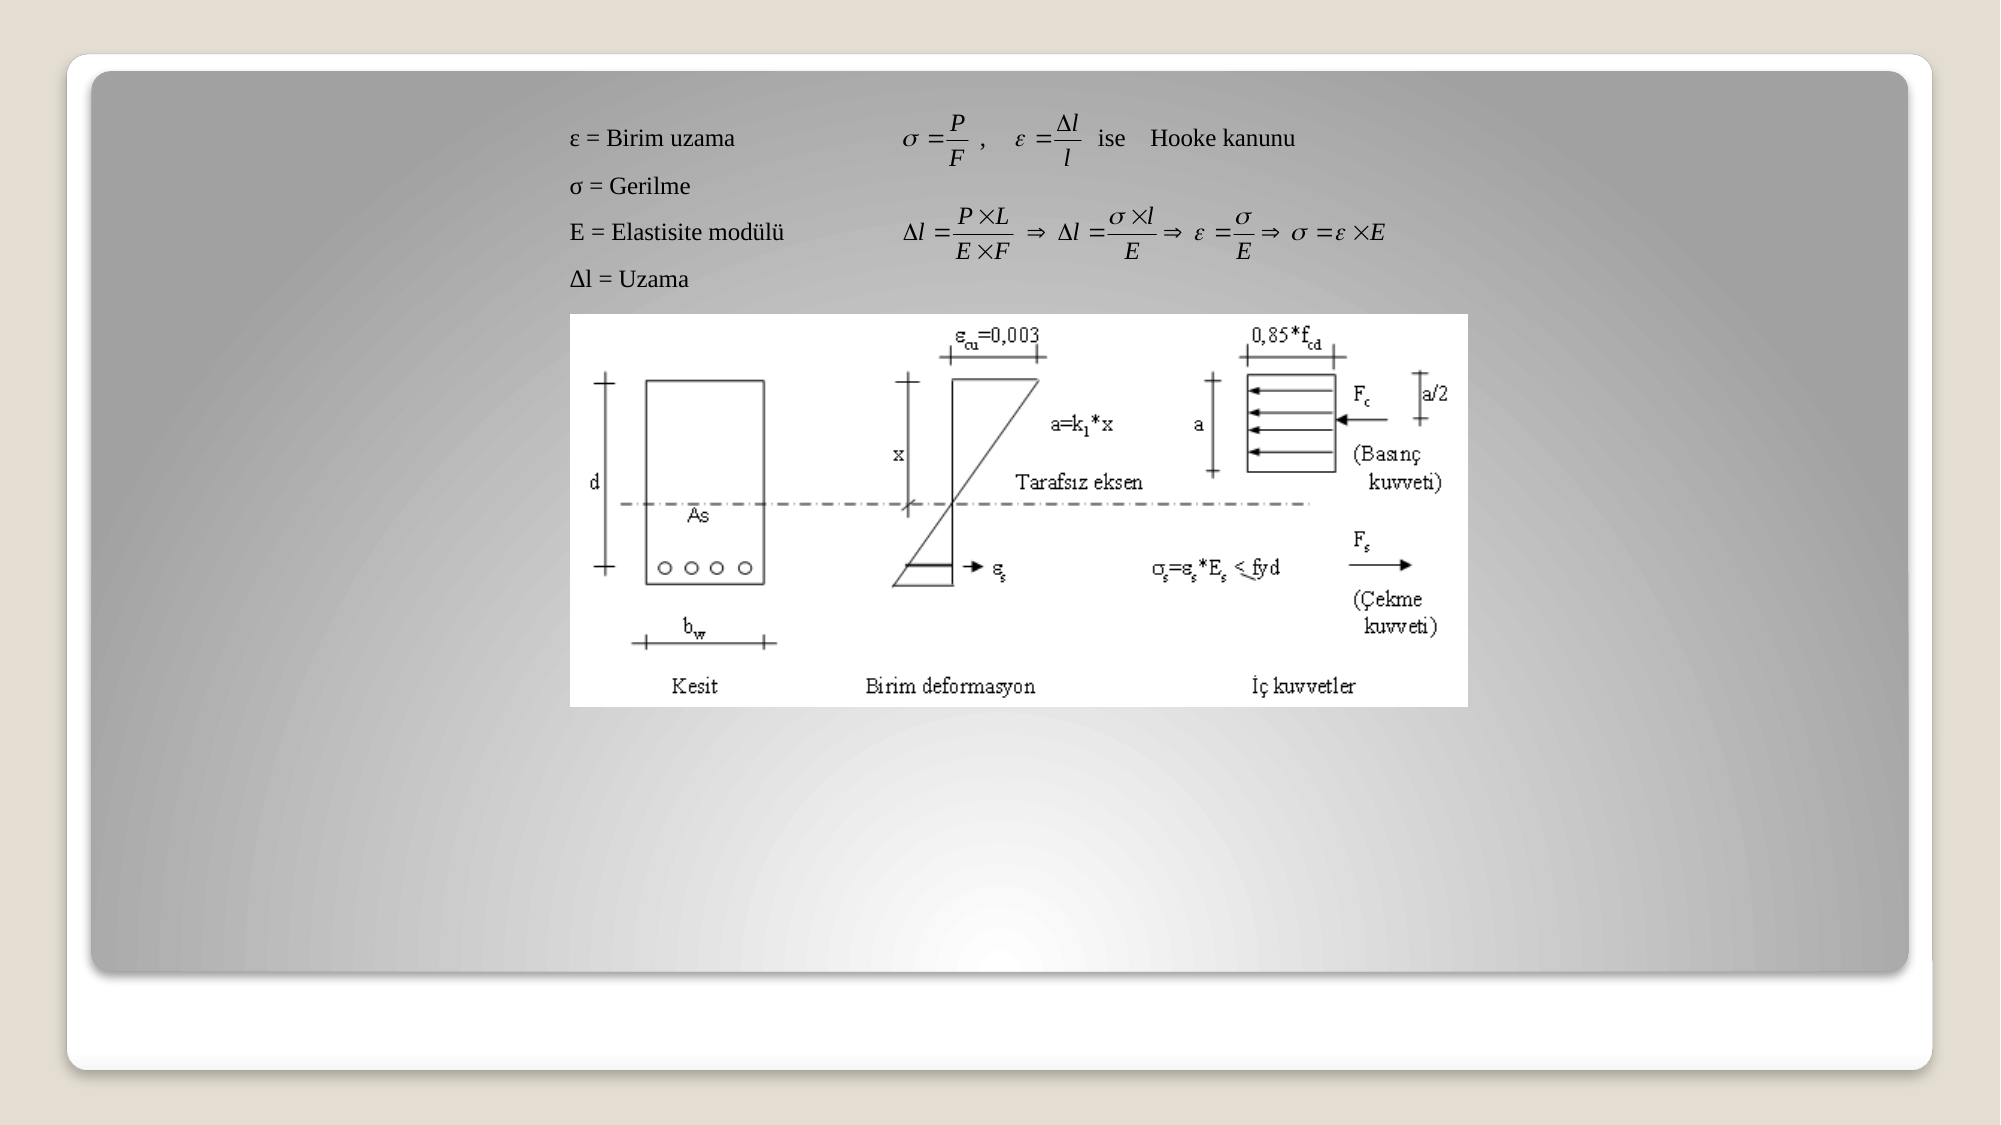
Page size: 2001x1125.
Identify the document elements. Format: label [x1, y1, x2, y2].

list [532, 106, 1478, 755]
